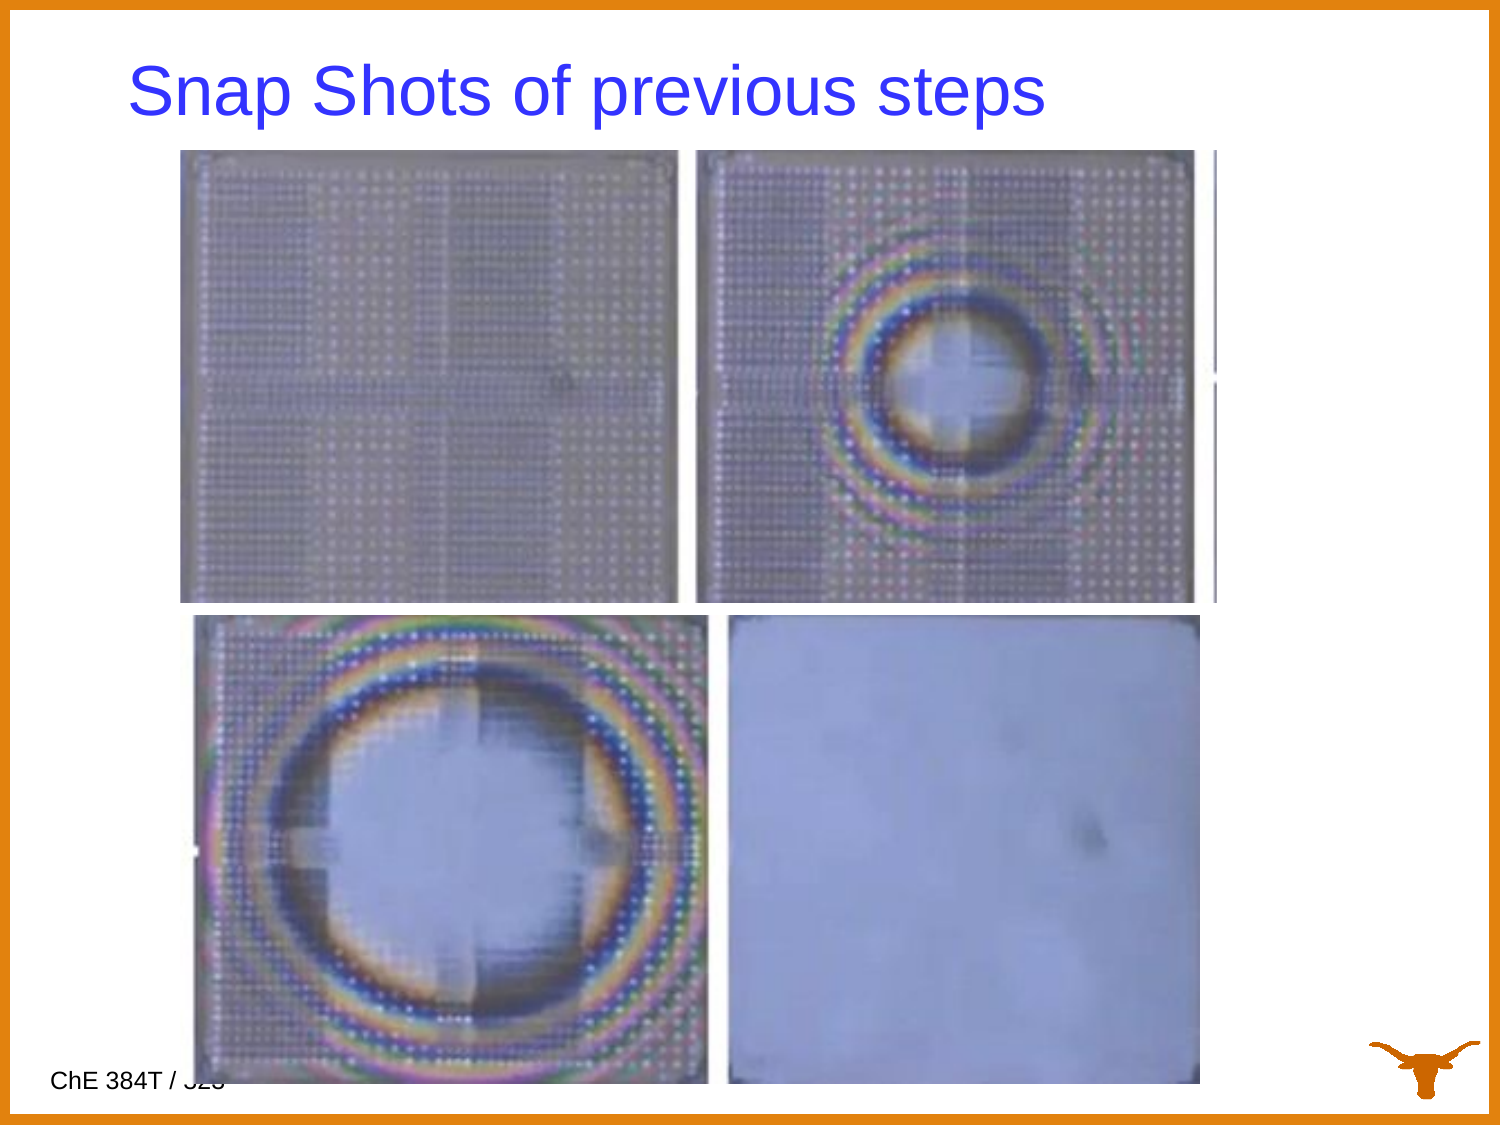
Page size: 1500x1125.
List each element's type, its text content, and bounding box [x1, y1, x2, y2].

picture [1368, 1040, 1481, 1100]
picture [180, 615, 1201, 1085]
picture [180, 149, 1217, 604]
title Snap Shots of previous steps [112, 37, 1388, 138]
